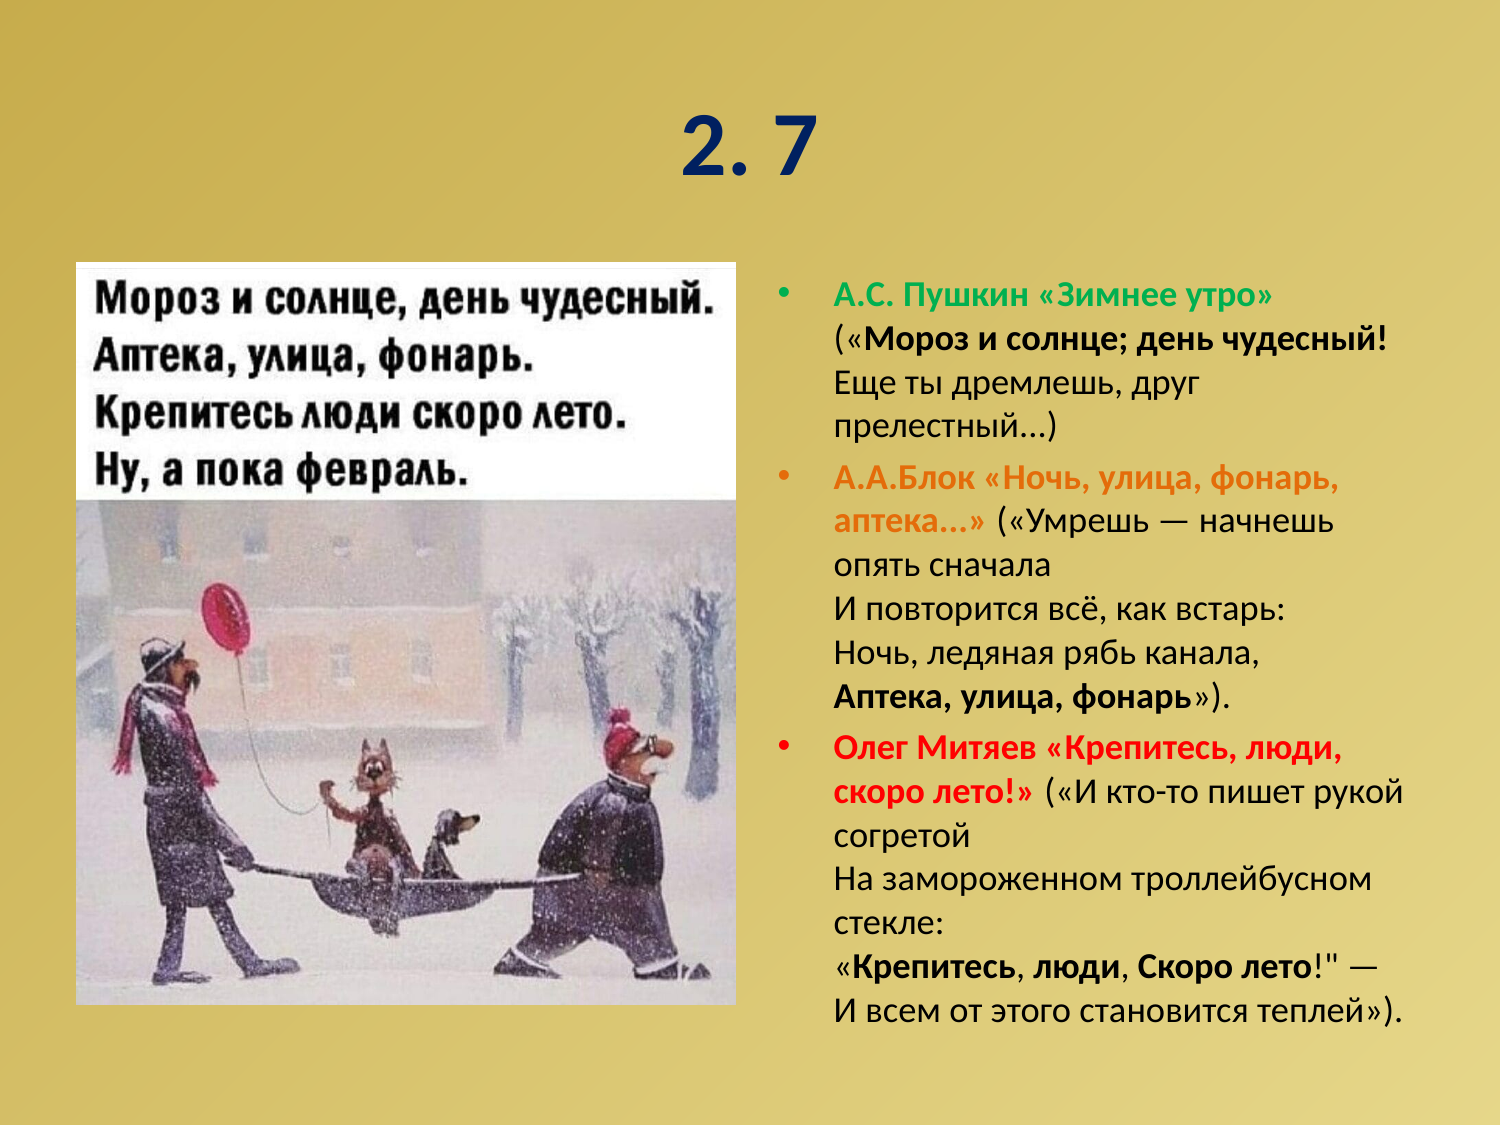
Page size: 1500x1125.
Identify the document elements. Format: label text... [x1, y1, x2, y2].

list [76, 262, 736, 1006]
list А.С. Пушкин «Зимнее утро» («Мороз и солнце; день чудесный! Еще ты дремлешь, друг прелестный...) А.А.Блок «Ночь, улица, фонарь, аптека...» («Умрешь — начнешь опять сначала И повторится всё, как встарь: Ночь, ледяная рябь канала, Аптека, улица, фонарь»). Олег Митяев «Крепитесь, люди, скоро лето!» («И кто-то пишет рукой согретой На замороженном троллейбусном стекле: «Крепитесь, люди, Скоро лето!" — И всем от этого становится теплей»). [762, 262, 1425, 1005]
title 2. 7 [75, 45, 1425, 233]
